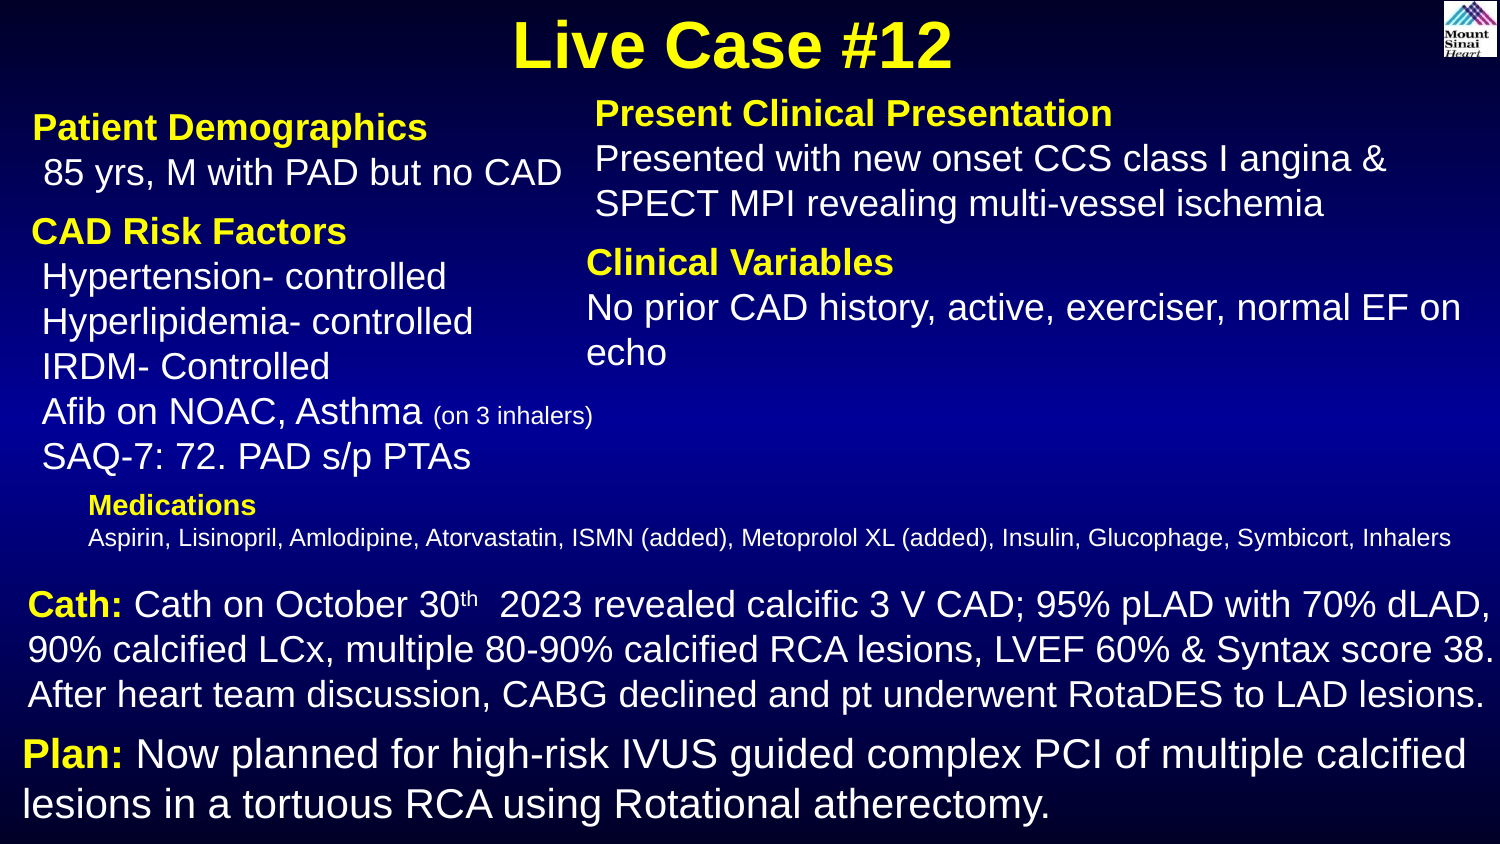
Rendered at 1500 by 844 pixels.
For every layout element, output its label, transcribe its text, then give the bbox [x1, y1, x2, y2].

text_box Cath: Cath on October 30th 2023 revealed calcific 3 V CAD; 95% pLAD with 70% dLAD, 90% calcified LCx, multiple 80-90% calcified RCA lesions, LVEF 60% & Syntax score 38. After heart team discussion, CABG declined and pt underwent RotaDES to LAD lesions. [16, 574, 1500, 721]
text_box Patient Demographics 85 yrs, M with PAD but no CAD [21, 96, 575, 199]
title Live Case #12 [91, 0, 1357, 99]
picture [1444, 1, 1497, 57]
text_box CAD Risk Factors Hypertension- controlled Hyperlipidemia- controlled IRDM- Controlled Afib on NOAC, Asthma (on 3 inhalers) SAQ-7: 72. PAD s/p PTAs [19, 201, 605, 528]
text_box Plan: Now planned for high-risk IVUS guided complex PCI of multiple calcified lesions in a tortuous RCA using Rotational atherectomy. [10, 721, 1496, 833]
text_box Medications Aspirin, Lisinopril, Amlodipine, Atorvastatin, ISMN (added), Metoprolol XL (added), Insulin, Glucophage, Symbicort, Inhalers [76, 480, 1485, 557]
text_box Present Clinical Presentation Presented with new onset CCS class I angina & SPECT MPI revealing multi-vessel ischemia [583, 83, 1500, 230]
text_box Clinical Variables No prior CAD history, active, exerciser, normal EF on echo [605, 231, 1485, 379]
